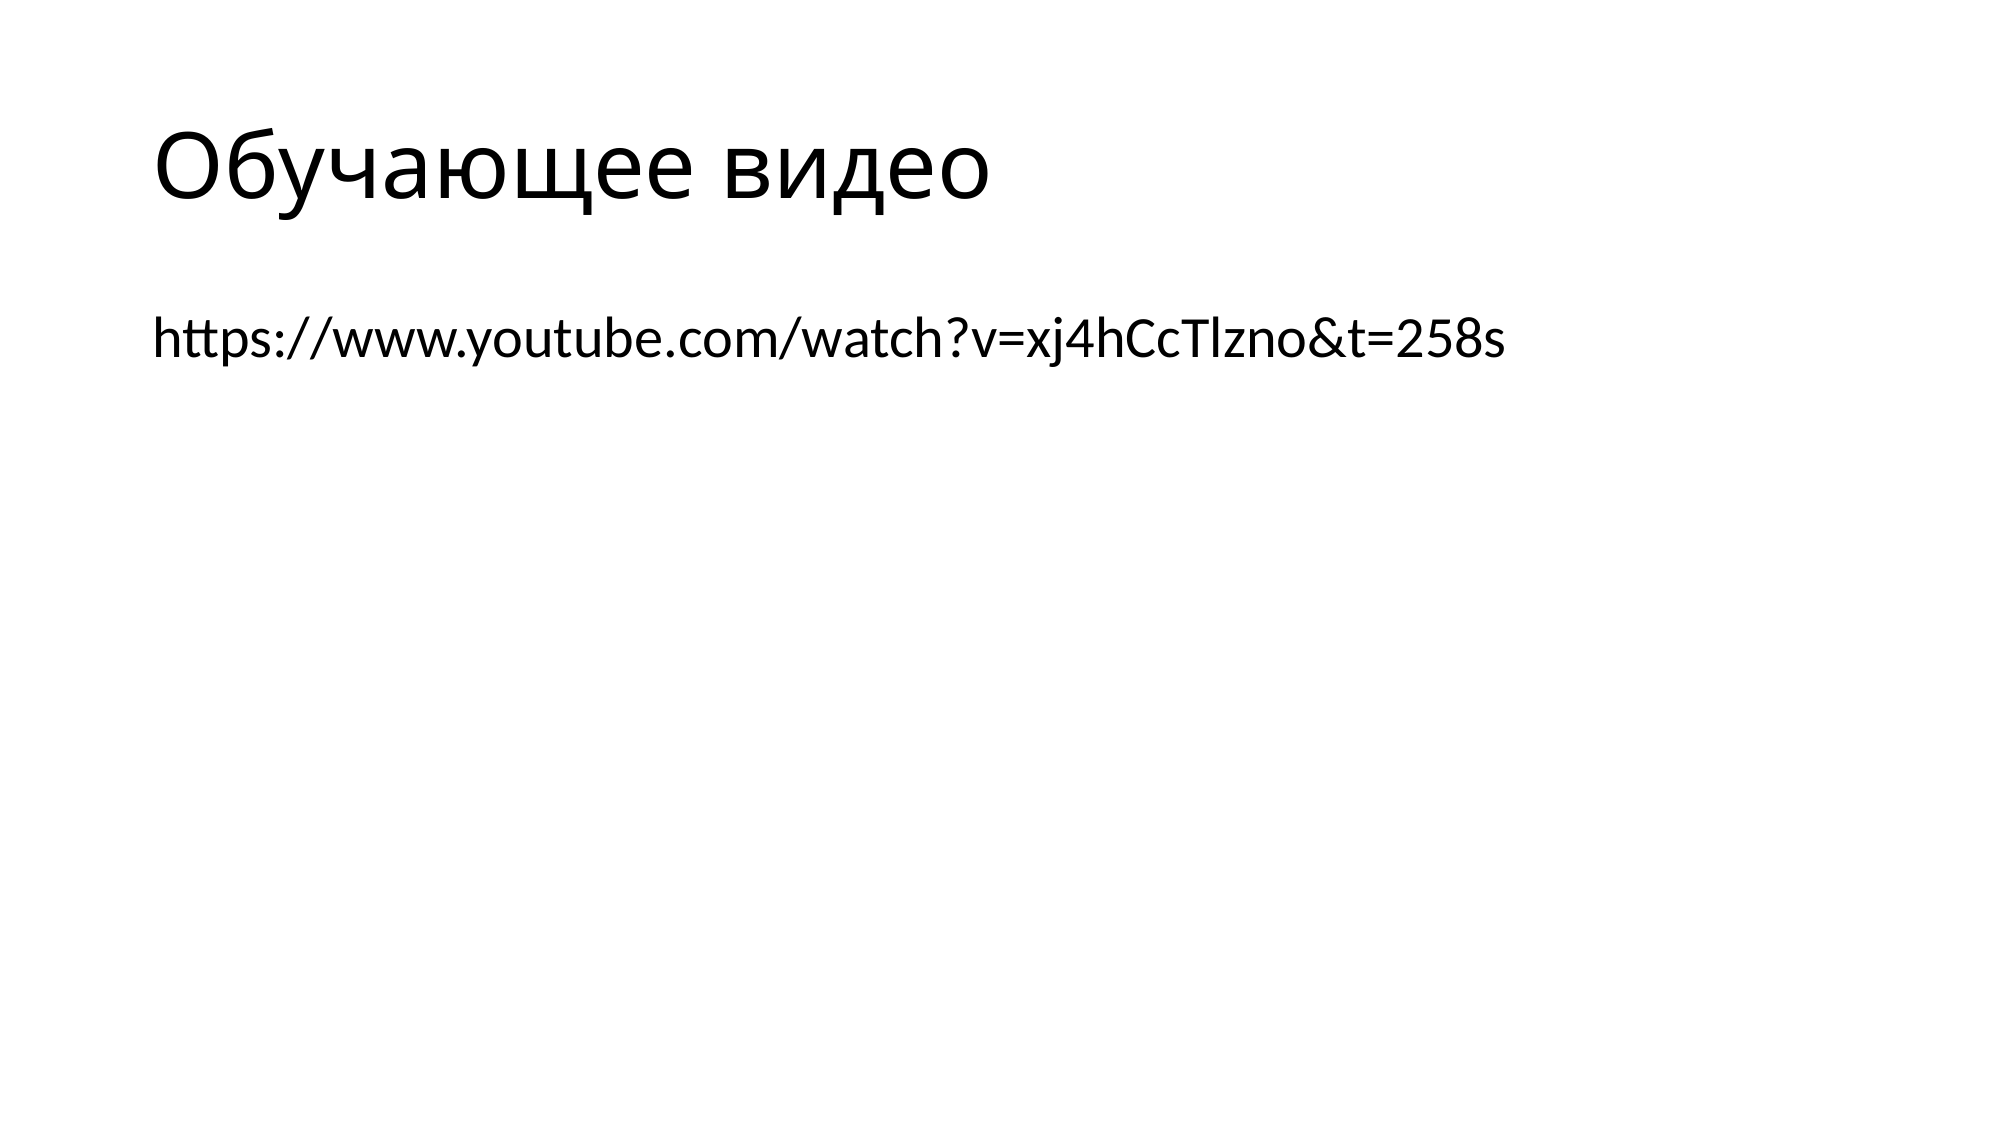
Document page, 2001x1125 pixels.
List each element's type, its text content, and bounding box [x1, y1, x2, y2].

list https://www.youtube.com/watch?v=xj4hCcTlzno&t=258s [137, 299, 1863, 1014]
title Обучающее видео [137, 59, 1863, 278]
